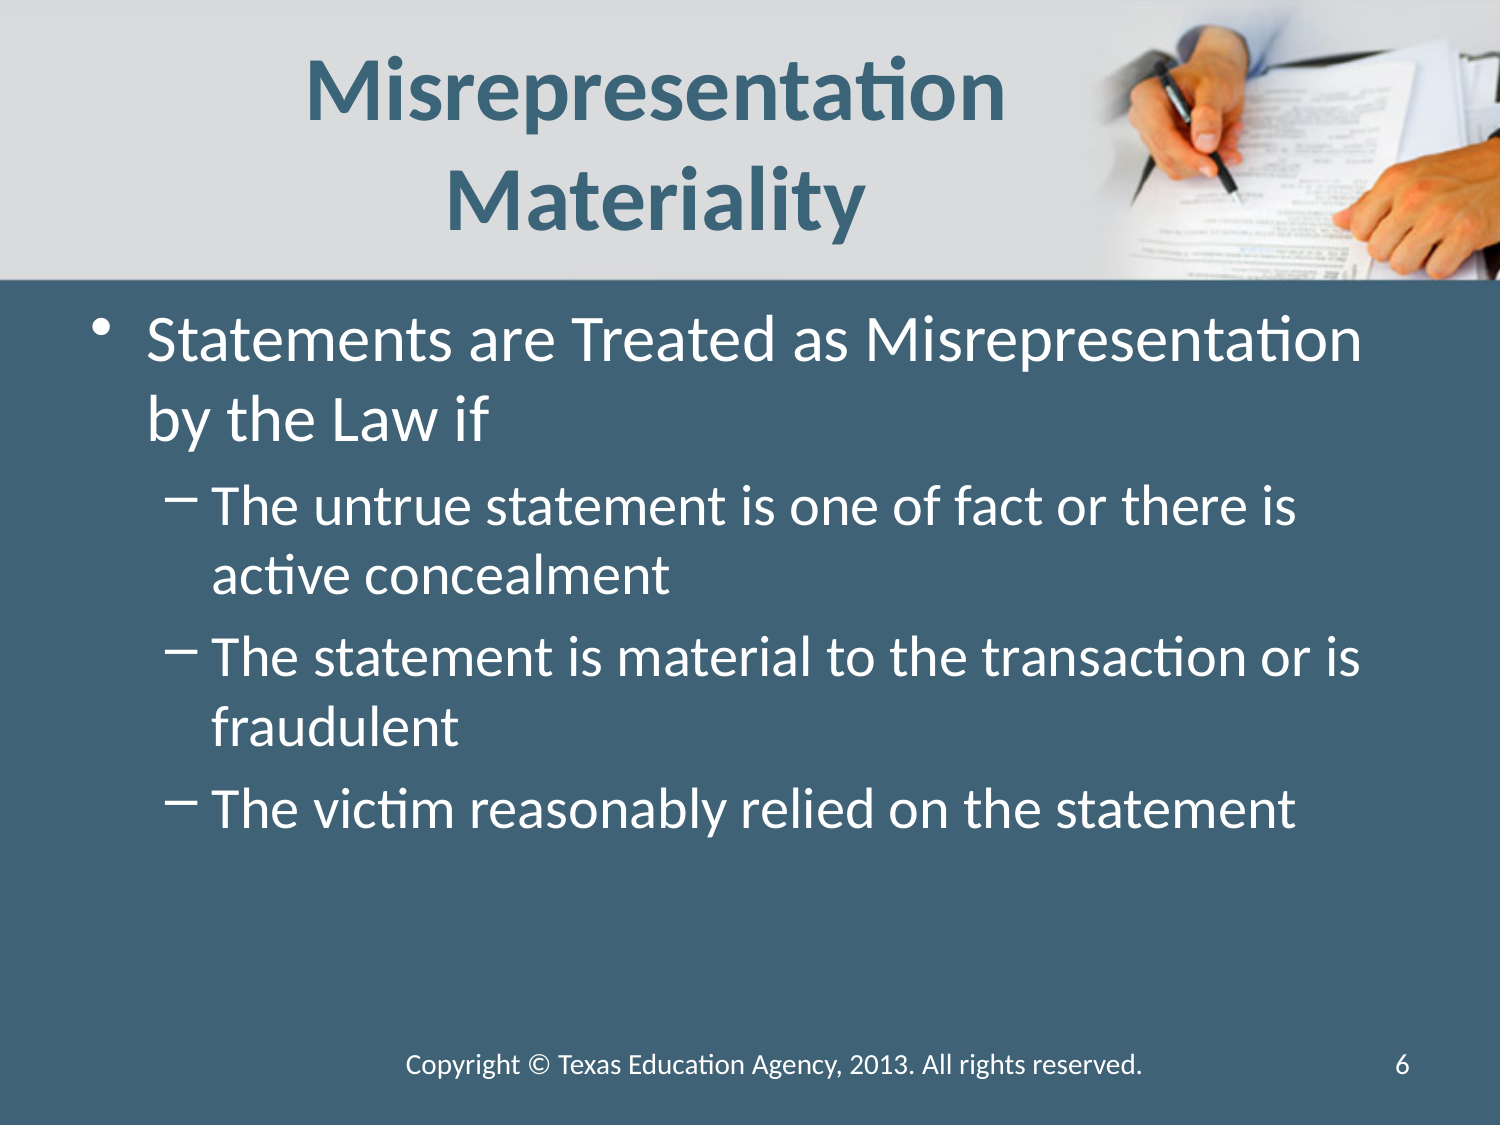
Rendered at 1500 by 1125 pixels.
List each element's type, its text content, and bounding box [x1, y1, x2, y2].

title Misrepresentation Materiality [75, 45, 1238, 233]
list Statements are Treated as Misrepresentation by the Law if The untrue statement is one of fact or there is active concealment The statement is material to the transaction or is fraudulent The victim reasonably relied on the statement [75, 287, 1425, 1005]
slide_number 6 [1263, 1037, 1426, 1116]
picture [0, 0, 1500, 1125]
footer Copyright © Texas Education Agency, 2013. All rights reserved. [287, 1037, 1263, 1116]
